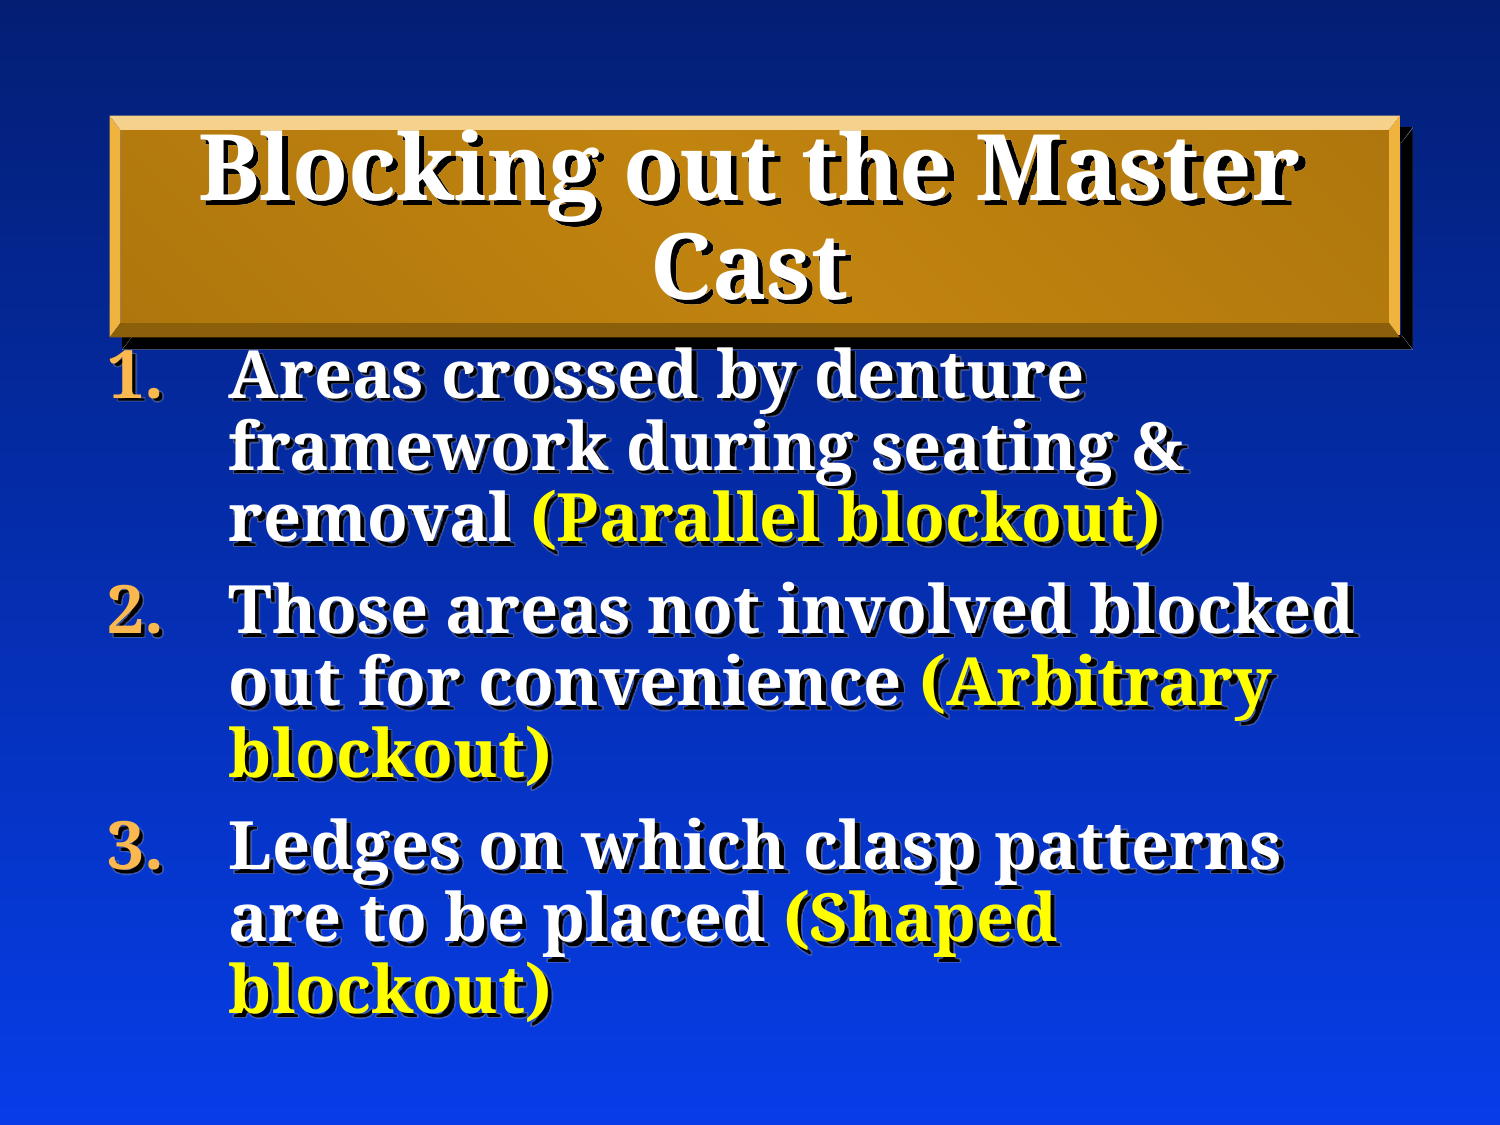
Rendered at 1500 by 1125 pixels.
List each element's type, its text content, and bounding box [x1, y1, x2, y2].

list Areas crossed by denture framework during seating & removal (Parallel blockout) Those areas not involved blocked out for convenience (Arbitrary blockout) Ledges on which clasp patterns are to be placed (Shaped blockout) [86, 399, 1376, 969]
title Blocking out the Master Cast [124, 127, 1376, 313]
